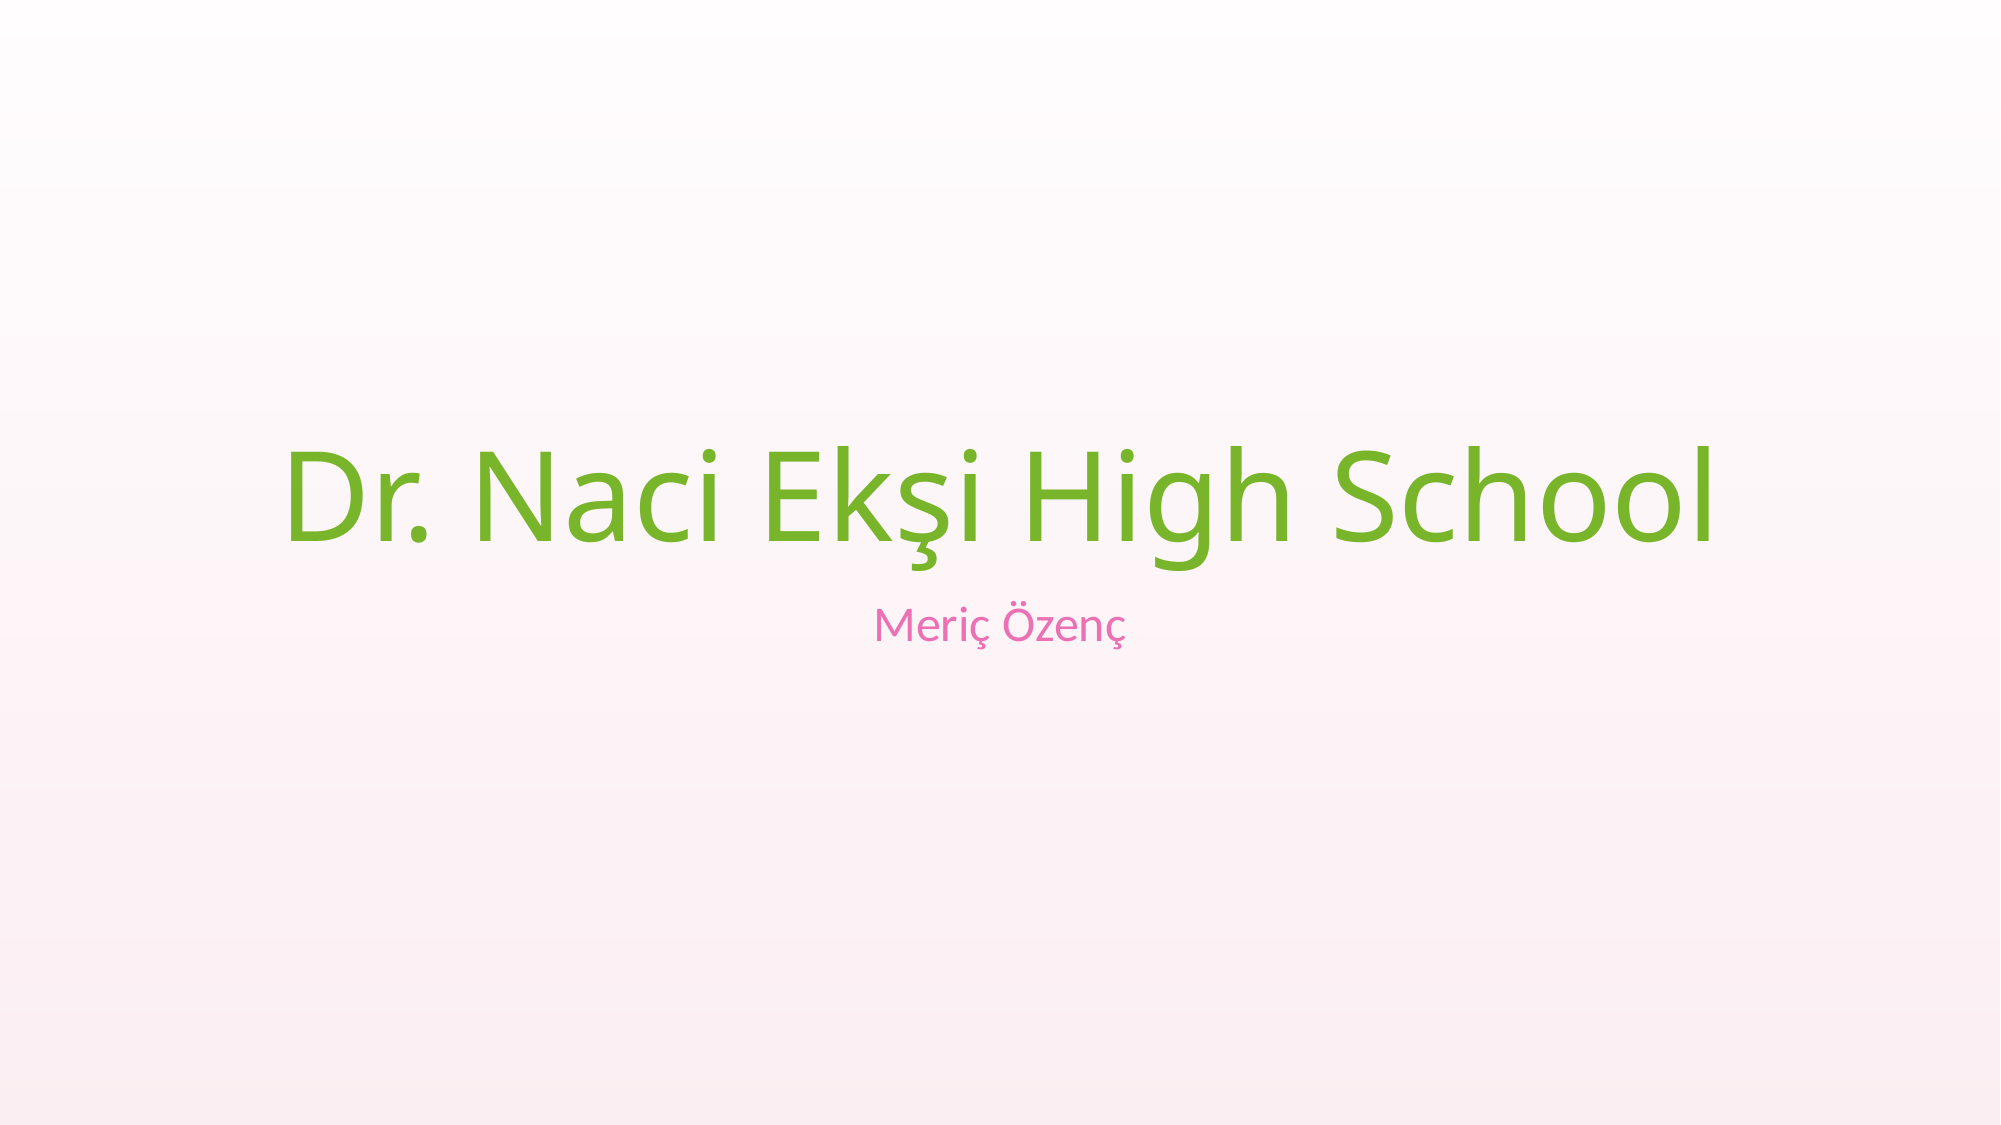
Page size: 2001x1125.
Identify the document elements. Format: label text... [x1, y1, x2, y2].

subtitle Meriç Özenç [249, 590, 1750, 863]
title Dr. Naci Ekşi High School [249, 184, 1750, 576]
